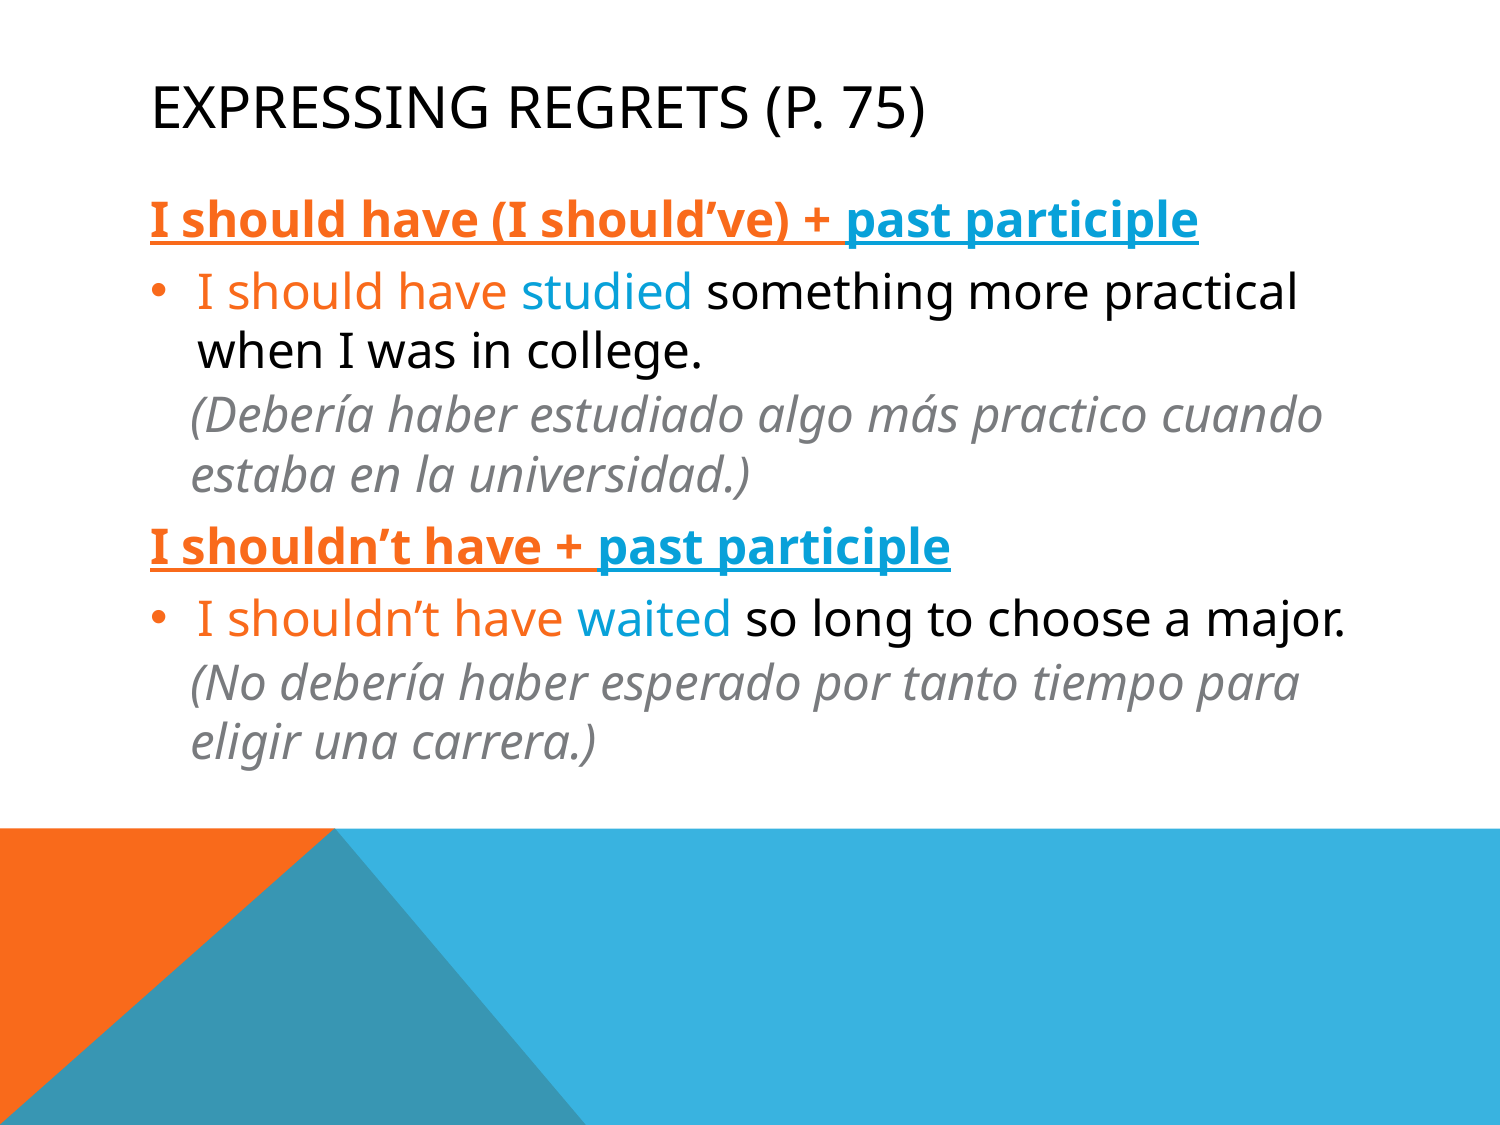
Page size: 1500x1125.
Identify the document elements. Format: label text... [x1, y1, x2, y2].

title Expressing Regrets (p. 75) [135, 60, 1369, 150]
list I should have (I should’ve) + past participle I should have studied something more practical when I was in college. (Debería haber estudiado algo más practico cuando estaba en la universidad.) I shouldn’t have + past participle I shouldn’t have waited so long to choose a major. (No debería haber esperado por tanto tiempo para eligir una carrera.) [135, 180, 1369, 838]
